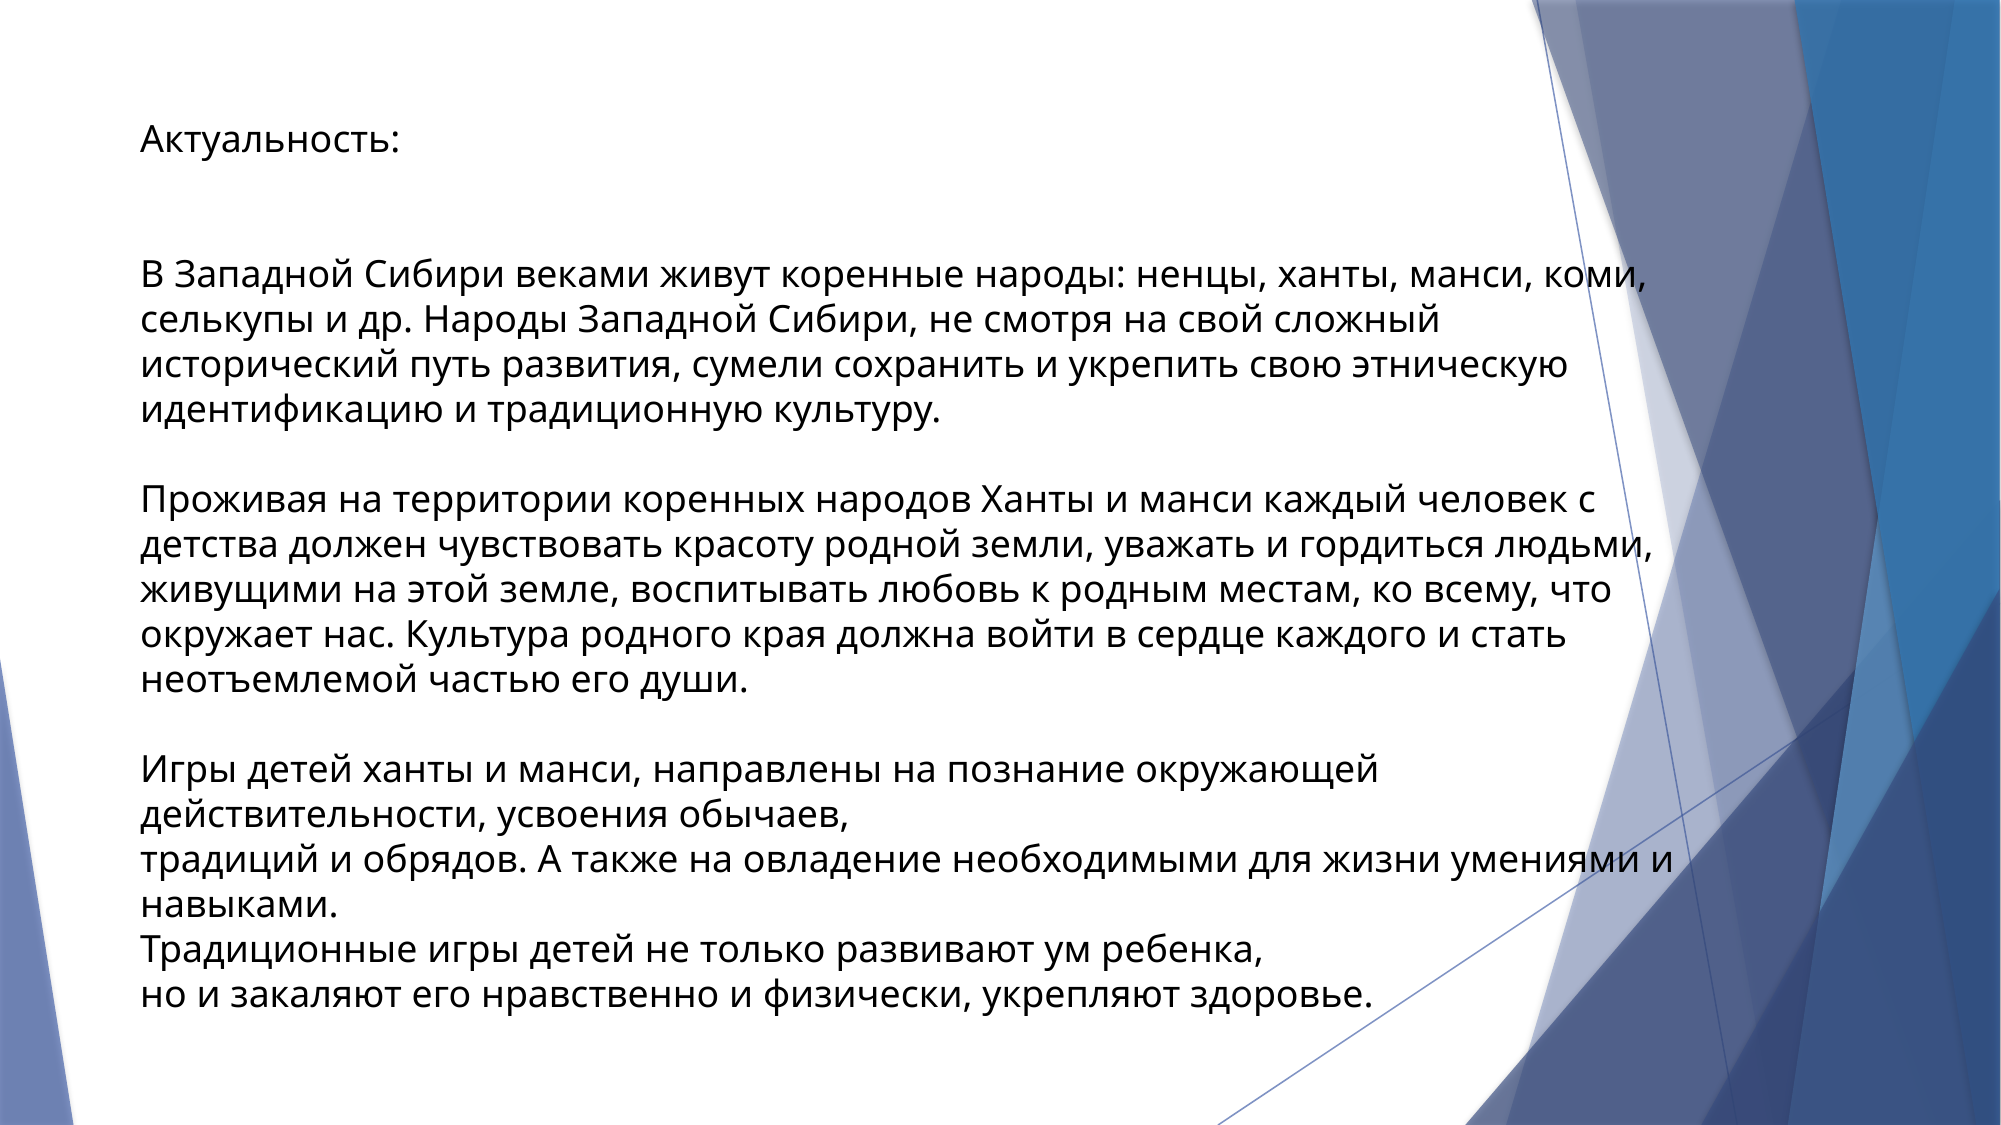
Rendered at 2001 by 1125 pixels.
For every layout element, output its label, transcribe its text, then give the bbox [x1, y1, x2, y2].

text_box Актуальность: В Западной Сибири веками живут коренные народы: ненцы, ханты, манси, коми, селькупы и др. Народы Западной Сибири, не смотря на свой сложный исторический путь развития, сумели сохранить и укрепить свою этническую идентификацию и традиционную культуру. Проживая на территории коренных народов Ханты и манси каждый человек с детства должен чувствовать красоту родной земли, уважать и гордиться людьми, живущими на этой земле, воспитывать любовь к родным местам, ко всему, что окружает нас. Культура родного края должна войти в сердце каждого и стать неотъемлемой частью его души. Игры детей ханты и манси, направлены на познание окружающей действительности, усвоения обычаев, традиций и обрядов. А также на овладение необходимыми для жизни умениями и навыками. Традиционные игры детей не только развивают ум ребенка, но и закаляют его нравственно и физически, укрепляют здоровье. [125, 108, 1702, 1023]
